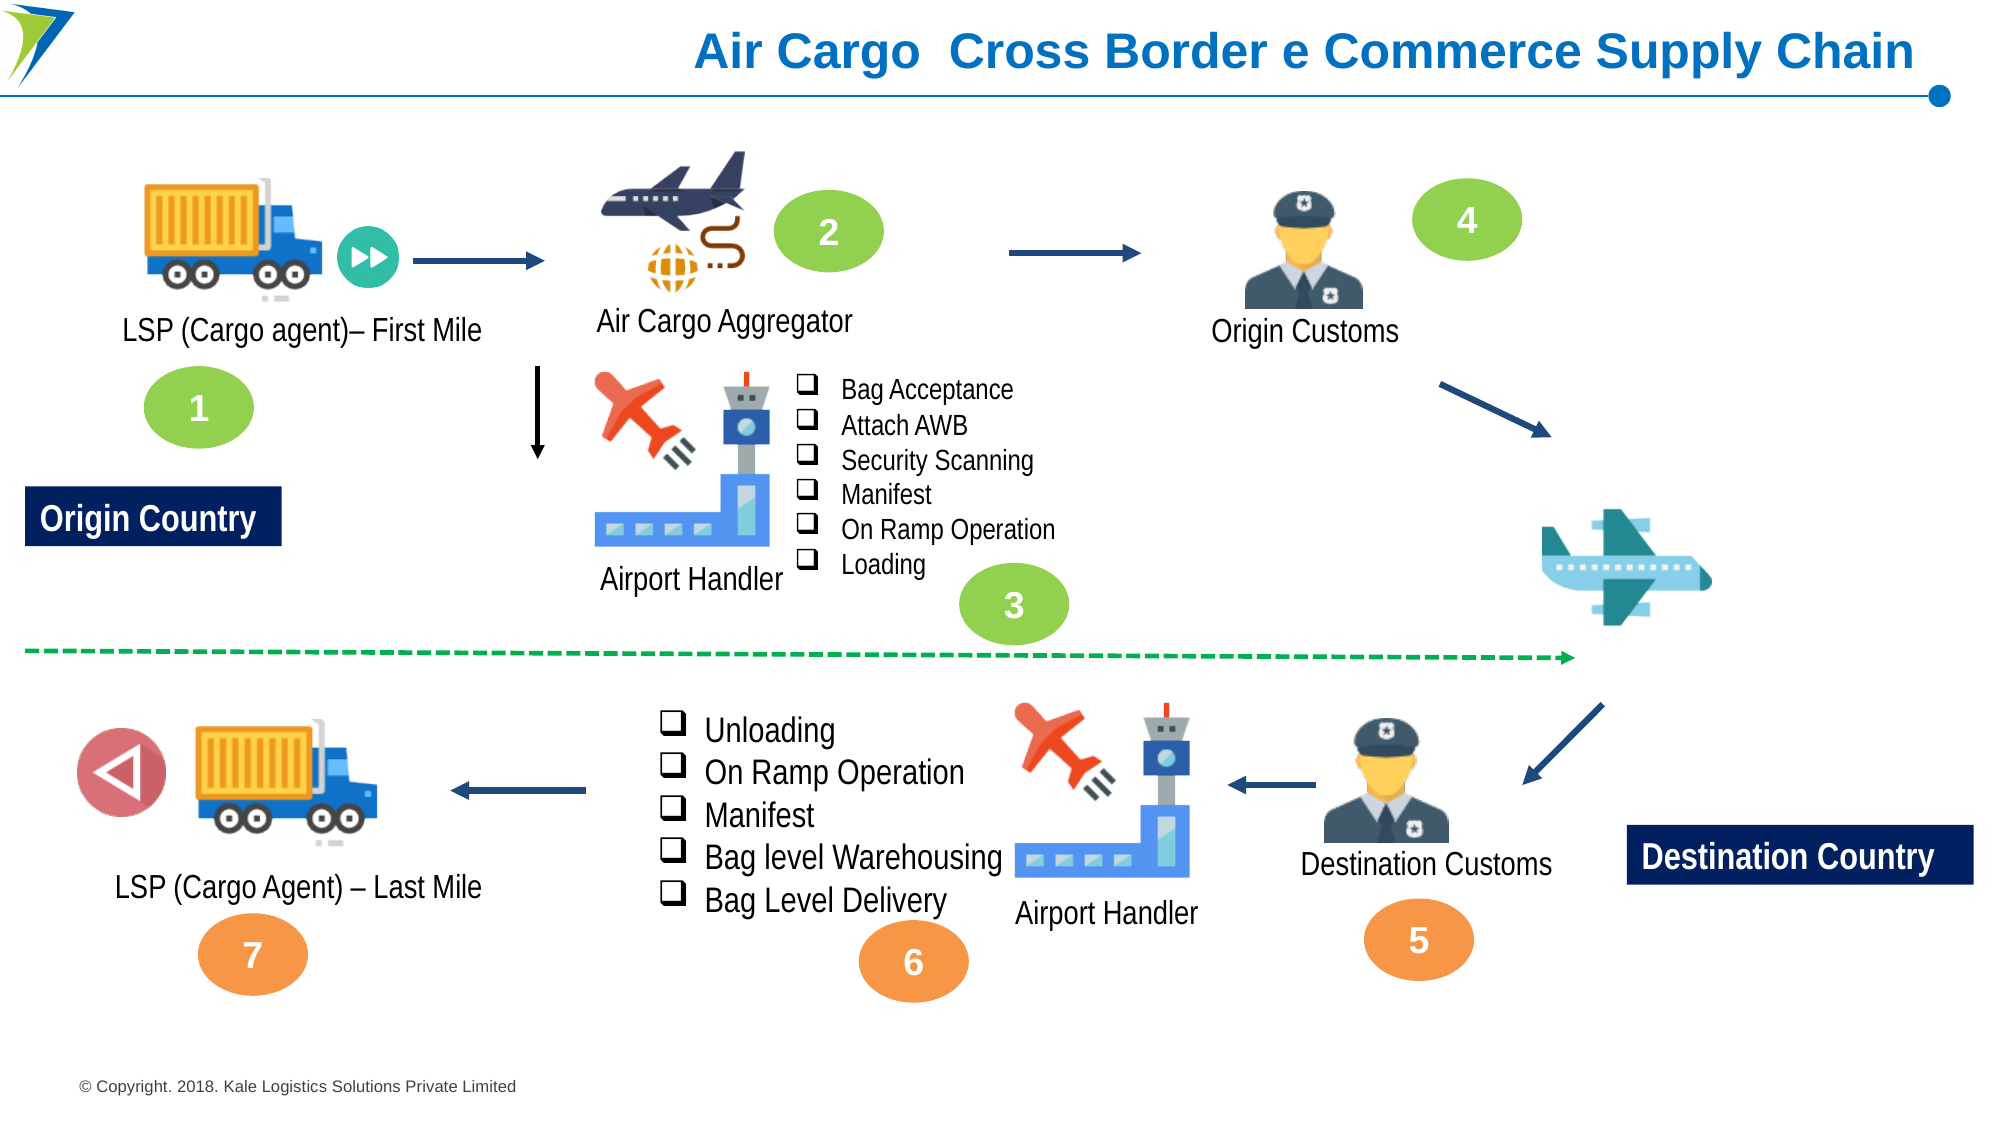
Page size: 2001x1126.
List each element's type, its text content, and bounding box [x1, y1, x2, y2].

picture [1244, 191, 1363, 309]
text_box LSP (Cargo agent)– First Mile [107, 300, 545, 356]
text_box 1 [143, 366, 254, 449]
text_box Bag Acceptance Attach AWB Security Scanning Manifest On Ramp Operation Loading [779, 363, 1095, 588]
text_box 7 [197, 913, 309, 996]
text_box Unloading On Ramp Operation Manifest Bag level Warehousing Bag Level Delivery [642, 699, 1062, 970]
text_box 6 [858, 920, 969, 1003]
picture [337, 226, 399, 288]
text_box 2 [773, 189, 884, 273]
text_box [25, 650, 1541, 659]
picture [77, 727, 167, 817]
picture [601, 150, 745, 294]
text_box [1522, 703, 1604, 786]
picture [1324, 717, 1450, 843]
text_box Destination Customs [1285, 834, 1591, 890]
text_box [1439, 383, 1552, 438]
picture [143, 178, 324, 308]
text_box Air Cargo Aggregator [581, 291, 1095, 347]
text_box 5 [1363, 898, 1475, 981]
text_box Airport Handler [1062, 884, 1259, 939]
text_box Airport Handler [585, 556, 962, 604]
text_box 4 [1412, 178, 1523, 261]
list Air Cargo Cross Border e Commerce Supply Chain [262, 7, 1930, 90]
text_box 3 [959, 562, 1070, 646]
picture [0, 2, 76, 88]
text_box Origin Customs [1196, 302, 1435, 357]
picture [1542, 483, 1712, 653]
picture [589, 366, 776, 553]
text_box Origin Country [25, 486, 282, 547]
picture [194, 719, 379, 852]
text_box Destination Country [1626, 824, 1974, 885]
text_box LSP (Cargo Agent) – Last Mile [100, 857, 531, 913]
picture [1009, 697, 1196, 884]
